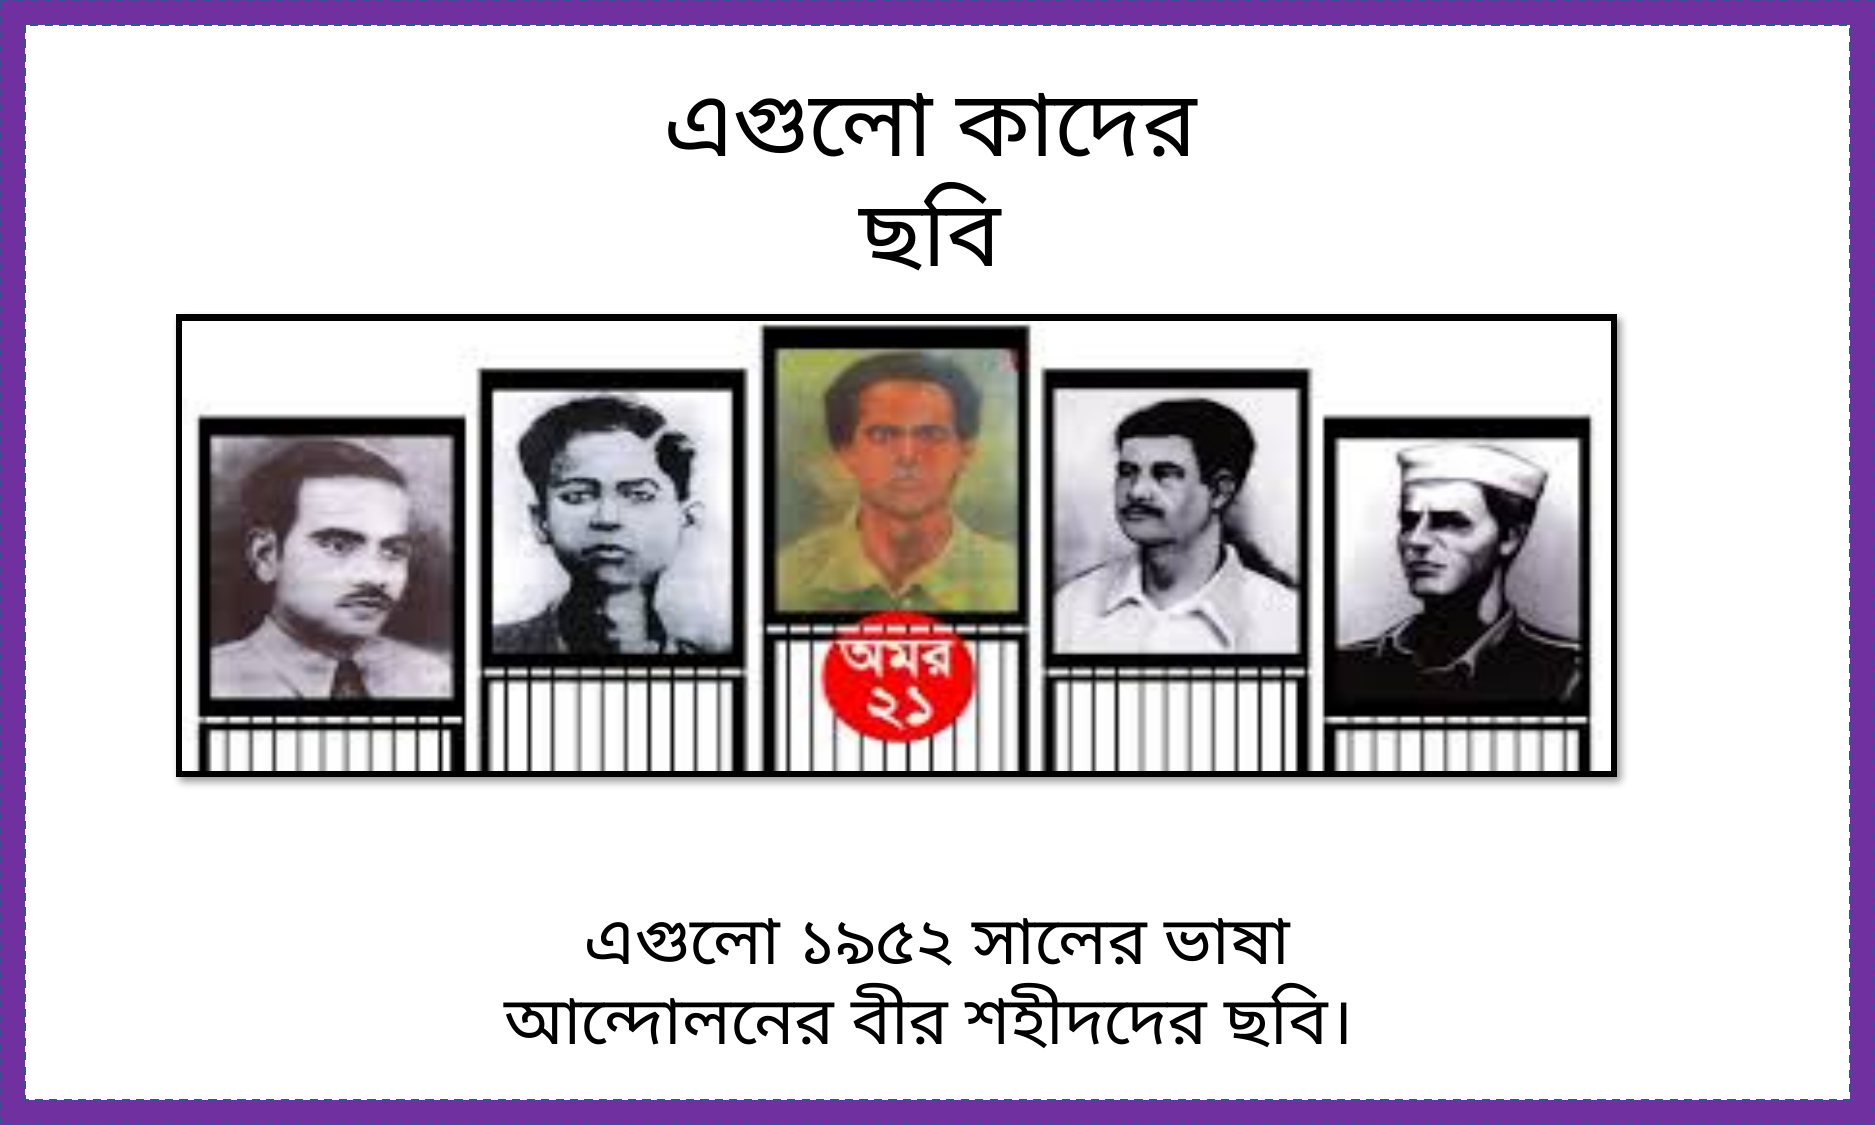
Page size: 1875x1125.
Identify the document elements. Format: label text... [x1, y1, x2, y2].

picture [181, 320, 1611, 771]
text_box এগুলো ১৯৫২ সালের ভাষা আন্দোলনের বীর শহীদদের ছবি। [468, 890, 1407, 1066]
text_box এগুলো কাদের ছবি [625, 57, 1236, 320]
